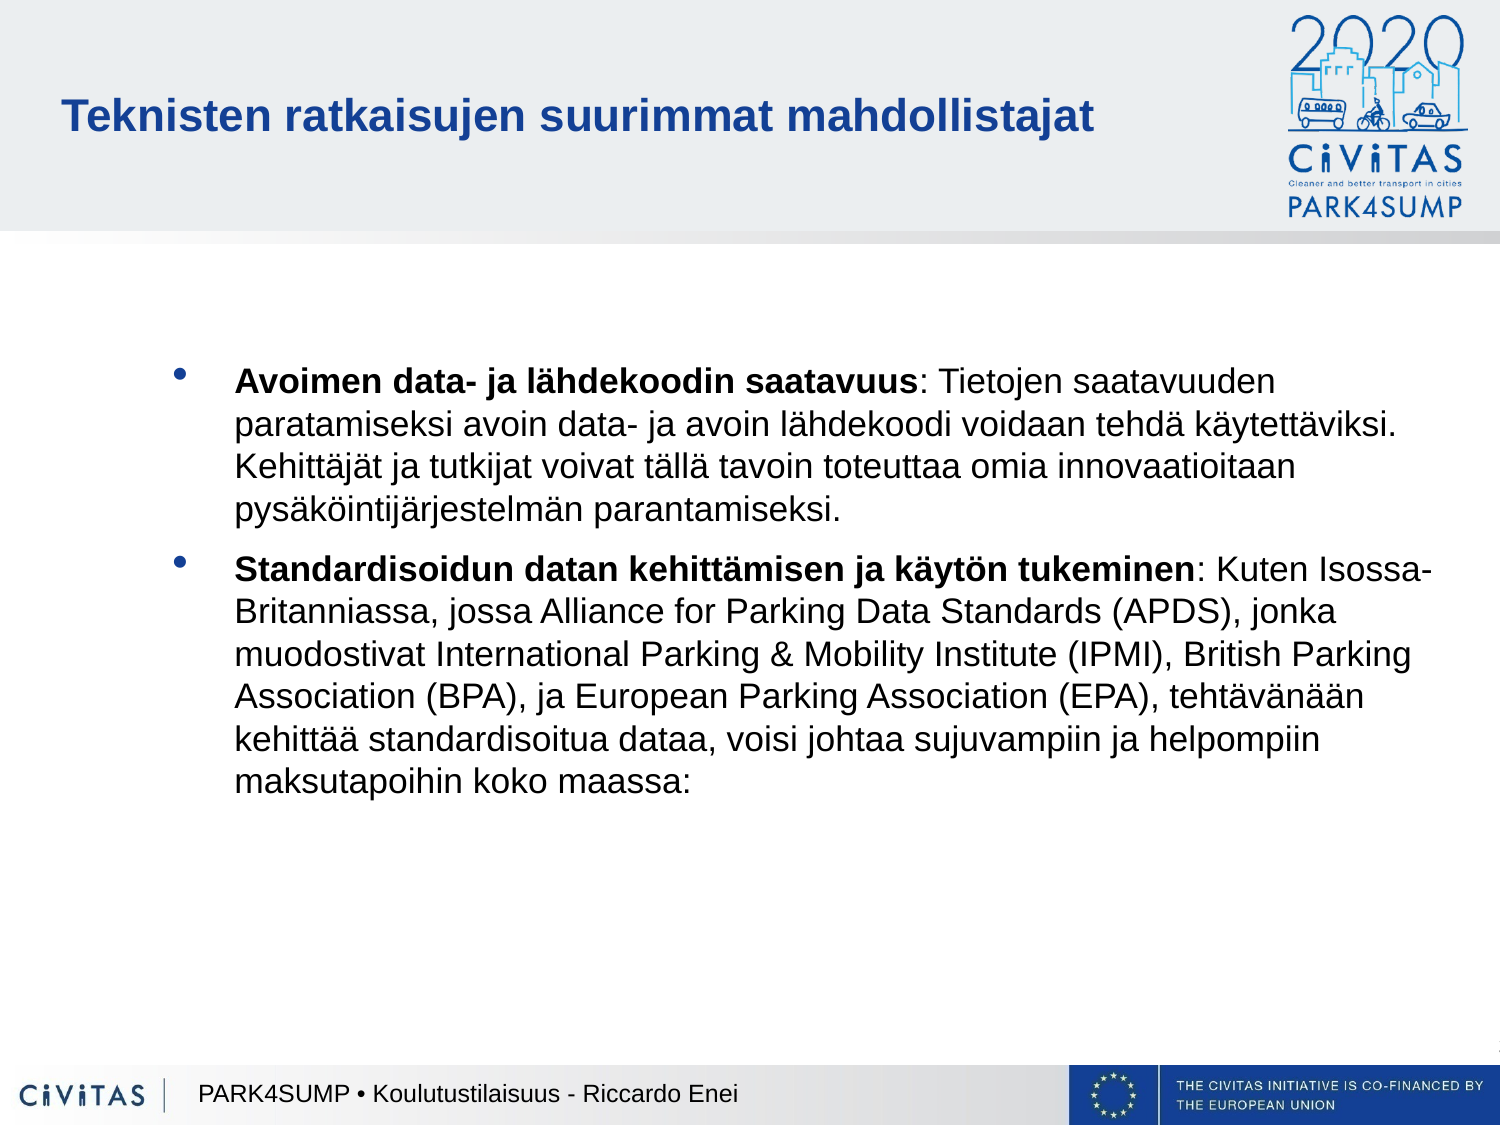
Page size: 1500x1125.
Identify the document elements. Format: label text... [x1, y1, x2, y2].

title Teknisten ratkaisujen suurimmat mahdollistajat [46, 18, 1252, 209]
footer PARK4SUMP • Koulutustilaisuus - Riccardo Enei [182, 1070, 1046, 1114]
picture [0, 1065, 1500, 1125]
text_box Avoimen data- ja lähdekoodin saatavuus: Tietojen saatavuuden paratamiseksi avoin data- ja avoin lähdekoodi voidaan tehdä käytettäviksi. Kehittäjät ja tutkijat voivat tällä tavoin toteuttaa omia innovaatioitaan pysäköintijärjestelmän parantamiseksi. Standardisoidun datan kehittämisen ja käytön tukeminen: Kuten Isossa-Britanniassa, jossa Alliance for Parking Data Standards (APDS), jonka muodostivat International Parking & Mobility Institute (IPMI), British Parking Association (BPA), ja European Parking Association (EPA), tehtävänään kehittää standardisoitua dataa, voisi johtaa sujuvampiin ja helpompiin maksutapoihin koko maassa: [78, 290, 1464, 1047]
picture [1288, 15, 1468, 218]
